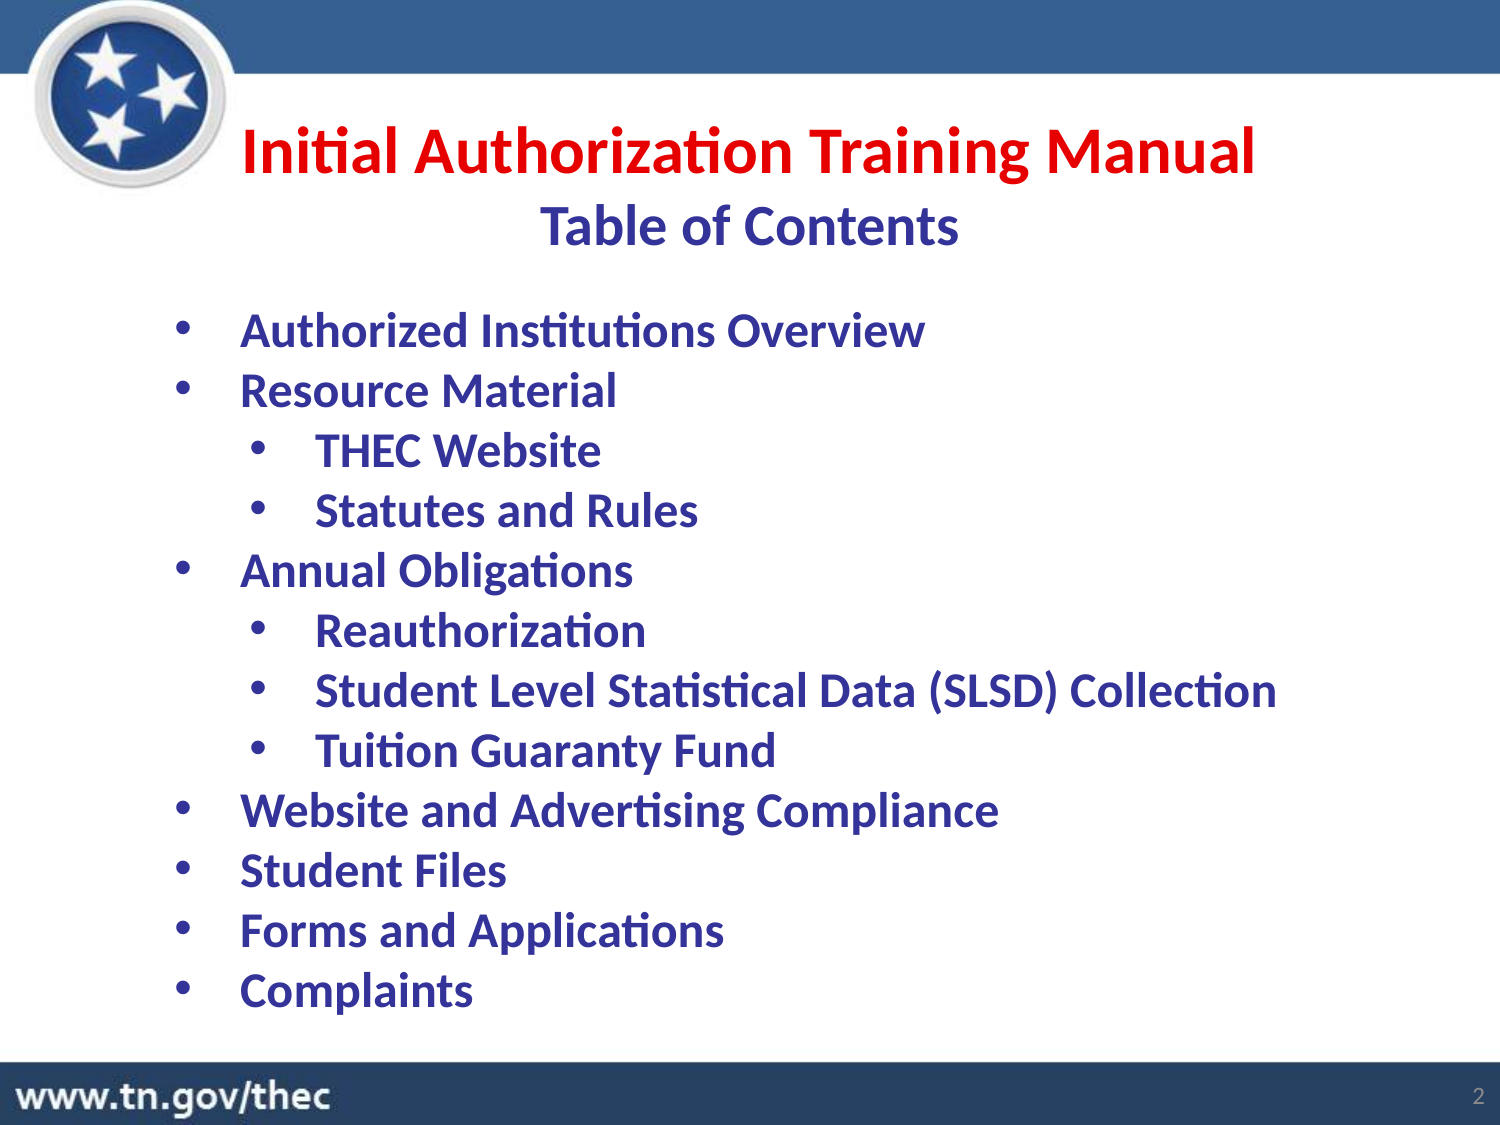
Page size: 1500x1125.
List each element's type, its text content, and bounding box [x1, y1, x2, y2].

text_box Initial Authorization Training Manual Table of Contents [112, 99, 1388, 275]
slide_number 2 [1149, 1065, 1500, 1125]
text_box Authorized Institutions Overview Resource Material THEC Website Statutes and Rules Annual Obligations Reauthorization Student Level Statistical Data (SLSD) Collection Tuition Guaranty Fund Website and Advertising Compliance Student Files Forms and Applications Complaints [150, 275, 1388, 988]
picture [0, 0, 1500, 1125]
